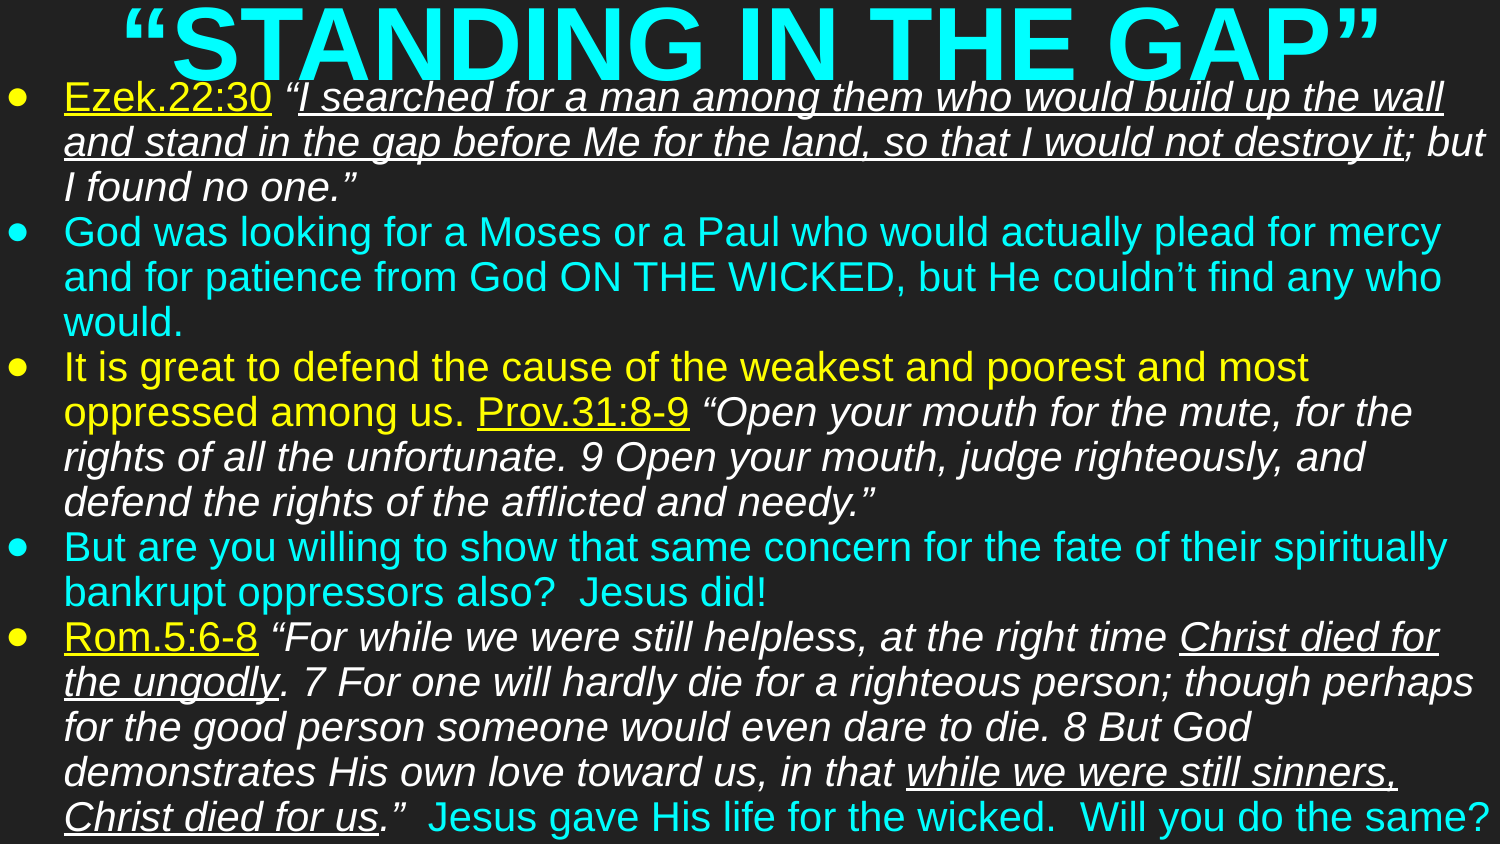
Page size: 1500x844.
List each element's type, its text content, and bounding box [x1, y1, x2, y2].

title “STANDING IN THE GAP” [0, 0, 1500, 60]
subtitle Ezek.22:30 “I searched for a man among them who would build up the wall and stand in the gap before Me for the land, so that I would not destroy it; but I found no one.” God was looking for a Moses or a Paul who would actually plead for mercy and for patience from God ON THE WICKED, but He couldn’t find any who would. It is great to defend the cause of the weakest and poorest and most oppressed among us. Prov.31:8-9 “Open your mouth for the mute, for the rights of all the unfortunate. 9 Open your mouth, judge righteously, and defend the rights of the afflicted and needy.” But are you willing to show that same concern for the fate of their spiritually bankrupt oppressors also? Jesus did! Rom.5:6-8 “For while we were still helpless, at the right time Christ died for the ungodly. 7 For one will hardly die for a righteous person; though perhaps for the good person someone would even dare to die. 8 But God demonstrates His own love toward us, in that while we were still sinners, Christ died for us.” Jesus gave His life for the wicked. Will you do the same? [0, 60, 1500, 844]
